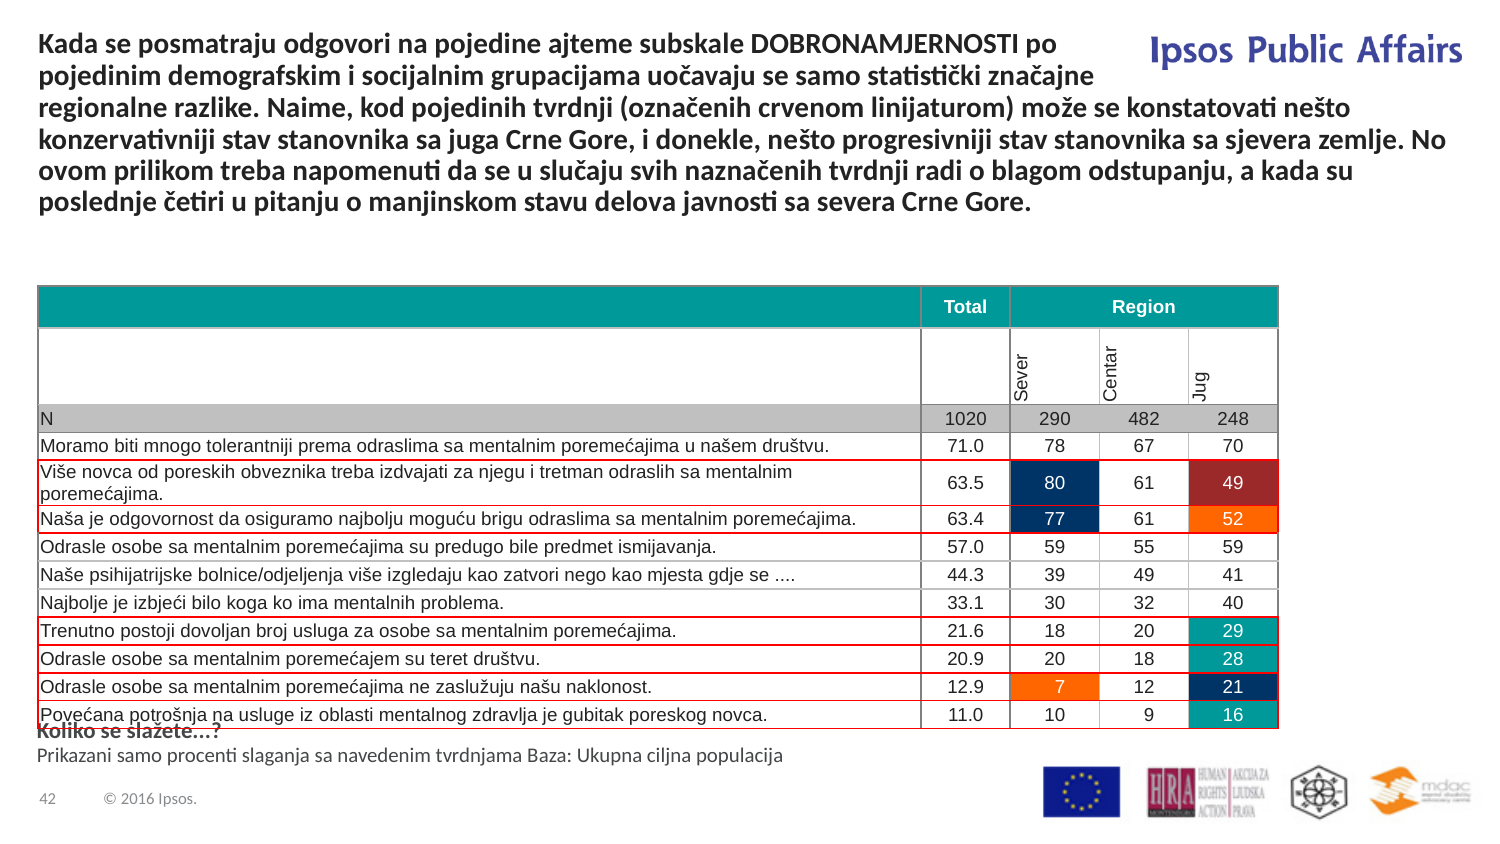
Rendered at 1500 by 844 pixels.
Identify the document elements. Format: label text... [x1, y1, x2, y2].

table_cell 11.0 [922, 701, 1009, 728]
table_cell 33.1 [922, 590, 1009, 616]
table_header Region [1011, 287, 1277, 327]
table_cell 55 [1100, 534, 1188, 560]
table_cell 21.6 [922, 618, 1009, 644]
table_header Total [922, 287, 1009, 327]
table_cell 49 [1189, 461, 1277, 505]
table_cell 63.4 [922, 506, 1009, 532]
table_cell Više novca od poreskih obveznika treba izdvajati za njegu i tretman odraslih sa mentalnim poremećajima. [39, 461, 920, 505]
table_cell Odrasle osobe sa mentalnim poremećajima ne zaslužuju našu naklonost. [39, 674, 920, 700]
table_cell 52 [1189, 506, 1277, 532]
table_cell Moramo biti mnogo tolerantniji prema odraslima sa mentalnim poremećajima u našem društvu. [39, 433, 920, 459]
table_cell 482 [1100, 405, 1188, 432]
table_cell 28 [1189, 646, 1277, 672]
table_cell 16 [1189, 701, 1277, 728]
table_cell 40 [1189, 590, 1277, 616]
table_cell 290 [1011, 405, 1099, 432]
table_cell 39 [1011, 562, 1099, 588]
table_cell Odrasle osobe sa mentalnim poremećajem su teret društvu. [39, 646, 920, 672]
table_cell 67 [1100, 433, 1188, 459]
table_cell [39, 329, 920, 404]
table_cell 71.0 [922, 433, 1009, 459]
table_cell Najbolje je izbjeći bilo koga ko ima mentalnih problema. [39, 590, 920, 616]
table_cell 30 [1011, 590, 1099, 616]
table_cell Jug [1189, 329, 1277, 404]
table_cell 32 [1100, 590, 1188, 616]
table_cell 09 [1100, 701, 1188, 728]
table_cell 49 [1100, 562, 1188, 588]
table_cell 59 [1011, 534, 1099, 560]
table_cell 20.9 [922, 646, 1009, 672]
table_cell 18 [1011, 618, 1099, 644]
table_cell 63.5 [922, 461, 1009, 505]
list Koliko se slažete...? Prikazani samo procenti slaganja sa navedenim tvrdnjama Baza: Ukupna ciljna populacija [36, 717, 841, 770]
table_cell 61 [1100, 506, 1188, 532]
table_cell Sever [1011, 329, 1099, 404]
table_cell Naše psihijatrijske bolnice/odjeljenja više izgledaju kao zatvori nego kao mjesta gdje se .... [39, 562, 920, 588]
table_cell [922, 329, 1009, 404]
table_cell 07 [1011, 674, 1099, 700]
table_cell 59 [1189, 534, 1277, 560]
table_cell 80 [1011, 461, 1099, 505]
table_cell 20 [1100, 618, 1188, 644]
table_cell 77 [1011, 506, 1099, 532]
table_cell 20 [1011, 646, 1099, 672]
table_cell N [39, 405, 920, 432]
table_cell Naša je odgovornost da osiguramo najbolju moguću brigu odraslima sa mentalnim poremećajima. [39, 506, 920, 532]
table_cell Centar [1100, 329, 1188, 404]
table_cell Trenutno postoji dovoljan broj usluga za osobe sa mentalnim poremećajima. [39, 618, 920, 644]
table_cell 10 [1011, 701, 1099, 728]
table_cell 29 [1189, 618, 1277, 644]
table_cell 1020 [922, 405, 1009, 432]
text_box regionalne razlike. Naime, kod pojedinih tvrdnji (označenih crvenom linijaturom) može se konstatovati nešto konzervativniji stav stanovnika sa juga Crne Gore, i donekle, nešto progresivniji stav stanovnika sa sjevera zemlje. No ovom prilikom treba napomenuti da se u slučaju svih naznačenih tvrdnji radi o blagom odstupanju, a kada su poslednje četiri u pitanju o manjinskom stavu delova javnosti sa severa Crne Gore. [38, 92, 1464, 219]
table_cell 78 [1011, 433, 1099, 459]
table_cell Odrasle osobe sa mentalnim poremećajima su predugo bile predmet ismijavanja. [39, 534, 920, 560]
table_cell 12 [1100, 674, 1188, 700]
title Kada se posmatraju odgovori na pojedine ajteme subskale DOBRONAMJERNOSTI po pojedinim demografskim i socijalnim grupacijama uočavaju se samo statistički značajne [38, 28, 1115, 92]
table_cell 57.0 [922, 534, 1009, 560]
table_cell 61 [1100, 461, 1188, 505]
table_cell 21 [1189, 674, 1277, 700]
table_header [39, 287, 920, 327]
table_cell 248 [1189, 405, 1277, 432]
table_cell 70 [1189, 433, 1277, 459]
table_cell Povećana potrošnja na usluge iz oblasti mentalnog zdravlja je gubitak poreskog novca. [39, 701, 920, 728]
picture [1031, 747, 1487, 838]
table_cell 12.9 [922, 674, 1009, 700]
picture [1151, 34, 1462, 70]
table_cell 44.3 [922, 562, 1009, 588]
table_cell 41 [1189, 562, 1277, 588]
table_cell 18 [1100, 646, 1188, 672]
